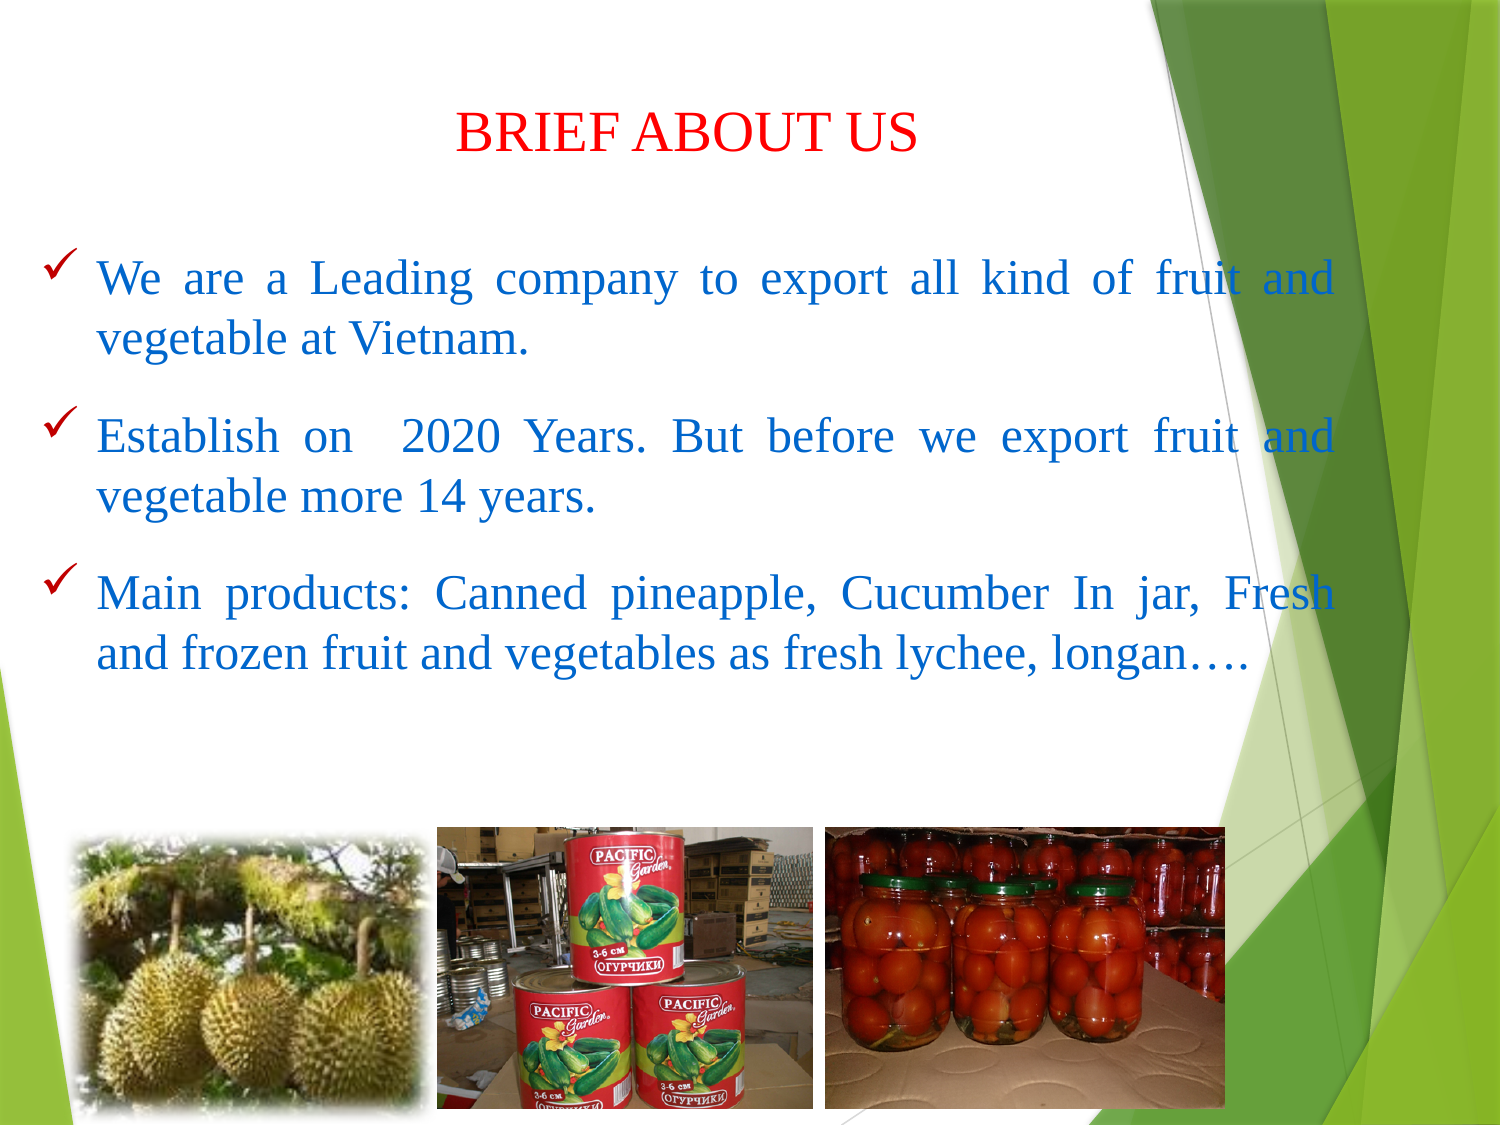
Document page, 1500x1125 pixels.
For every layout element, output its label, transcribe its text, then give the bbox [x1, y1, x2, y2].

list We are a Leading company to export all kind of fruit and vegetable at Vietnam. Establish on 2020 Years. But before we export fruit and vegetable more 14 years. Main products: Canned pineapple, Cucumber In jar, Fresh and frozen fruit and vegetables as fresh lychee, longan…. [24, 237, 1352, 788]
picture [824, 827, 1226, 1110]
picture [61, 827, 813, 1125]
title BRIEF ABOUT US [207, 85, 1169, 211]
